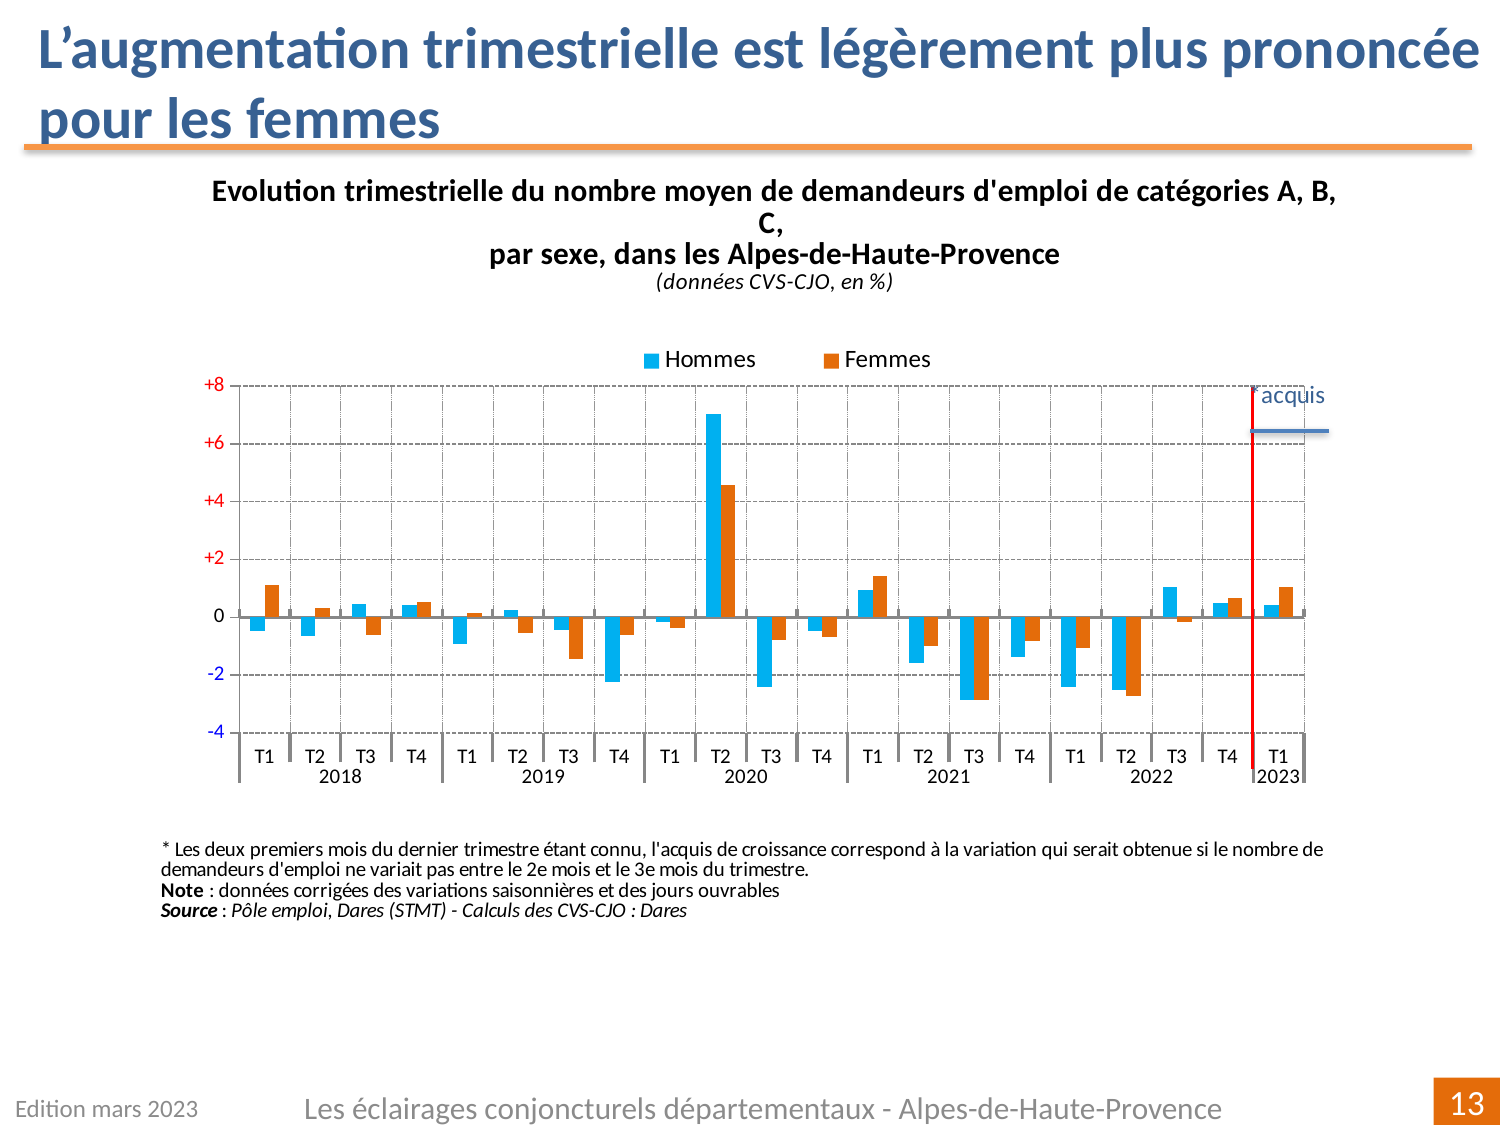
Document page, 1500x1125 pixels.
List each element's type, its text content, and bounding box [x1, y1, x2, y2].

slide_number 13 [1433, 1077, 1500, 1125]
chart [134, 170, 1366, 955]
footer Les éclairages conjoncturels départementaux - Alpes-de-Haute-Provence [350, 1077, 1241, 1125]
text_box L’augmentation trimestrielle est légèrement plus prononcée pour les femmes [24, 2, 1500, 158]
slide_number Edition mars 2023 [0, 1077, 350, 1125]
